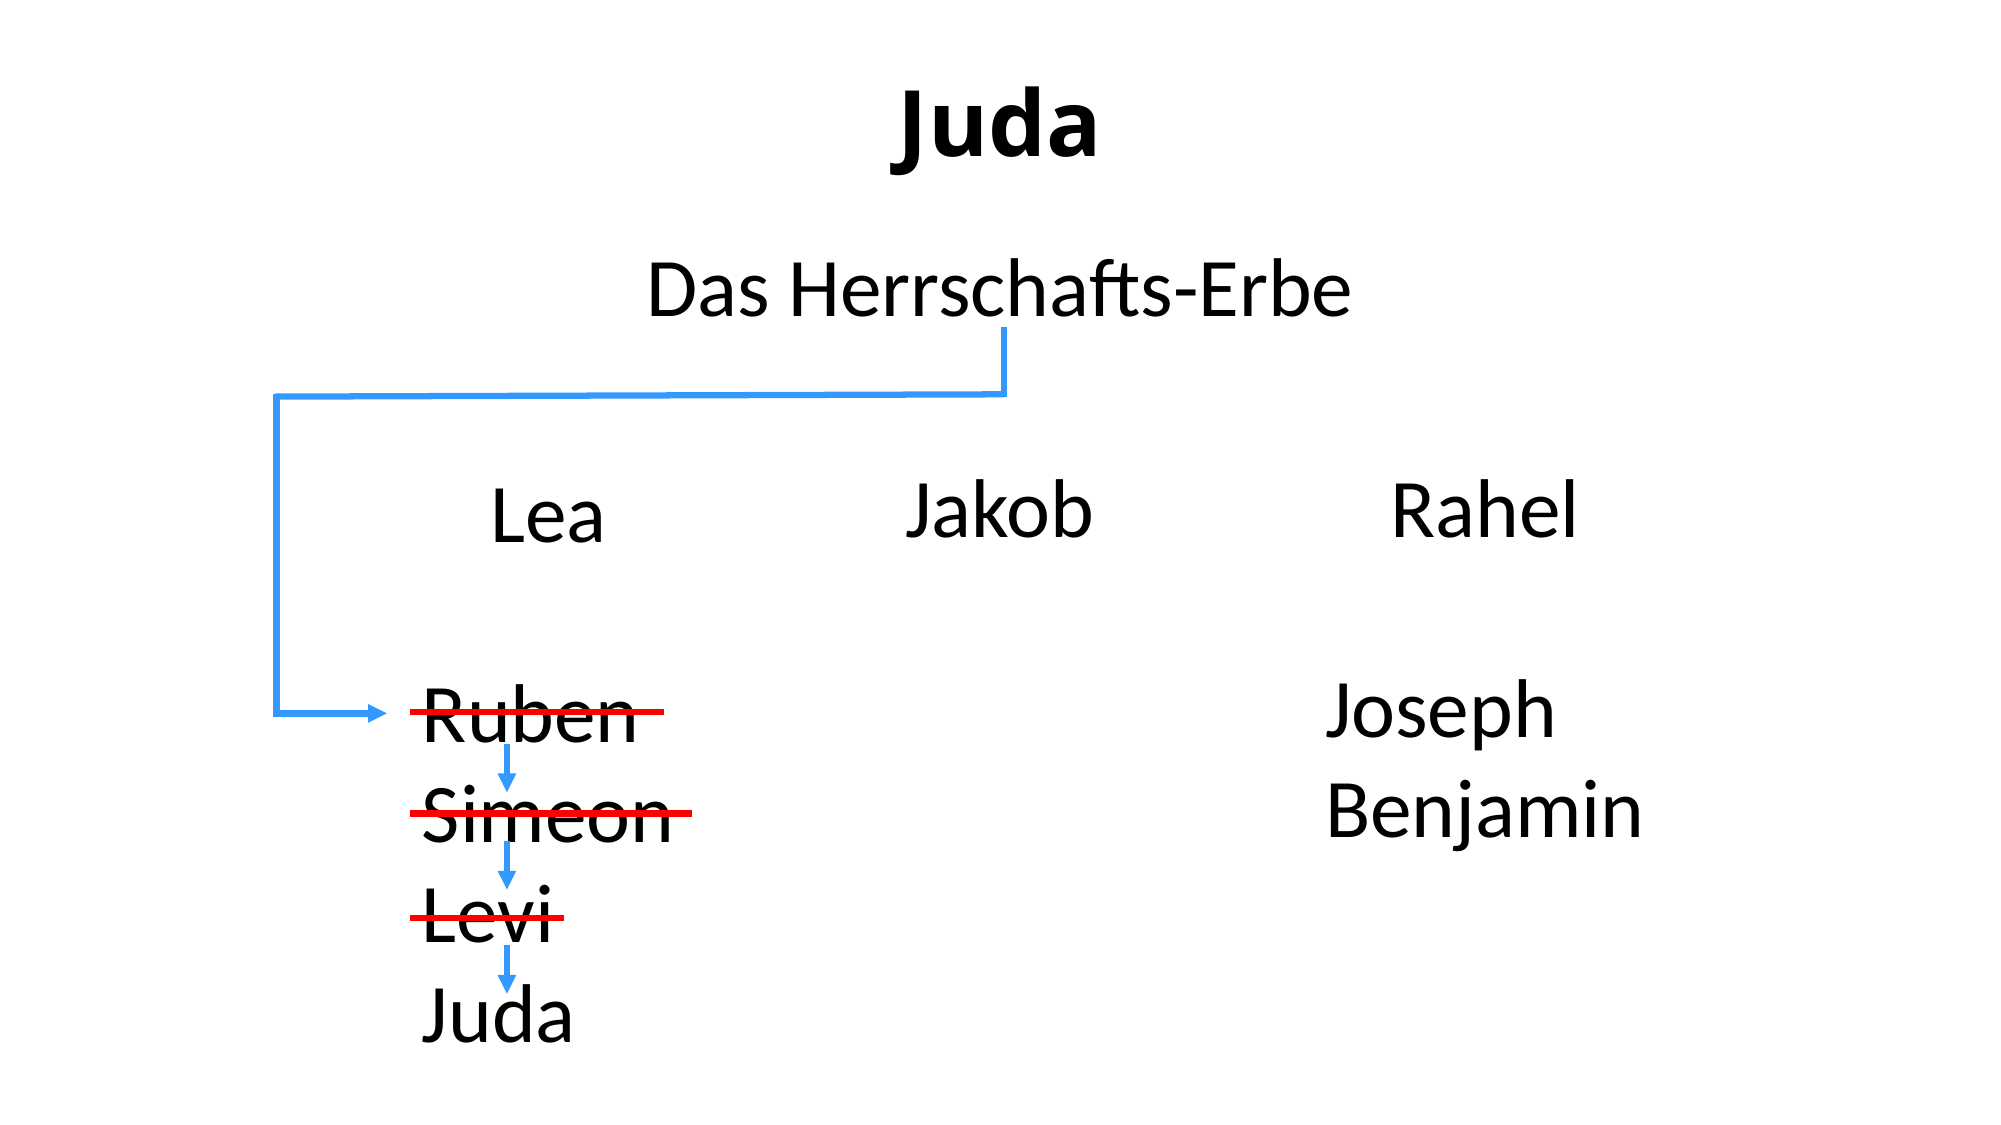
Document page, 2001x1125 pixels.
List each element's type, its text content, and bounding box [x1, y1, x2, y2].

text_box Das Herrschafts-Erbe [631, 225, 1369, 341]
title Juda [137, 59, 1863, 194]
text_box Jakob [890, 446, 1110, 562]
text_box Rahel Joseph Benjamin [1310, 446, 1660, 861]
text_box Lea Ruben Simeon Levi Juda [407, 451, 690, 1067]
